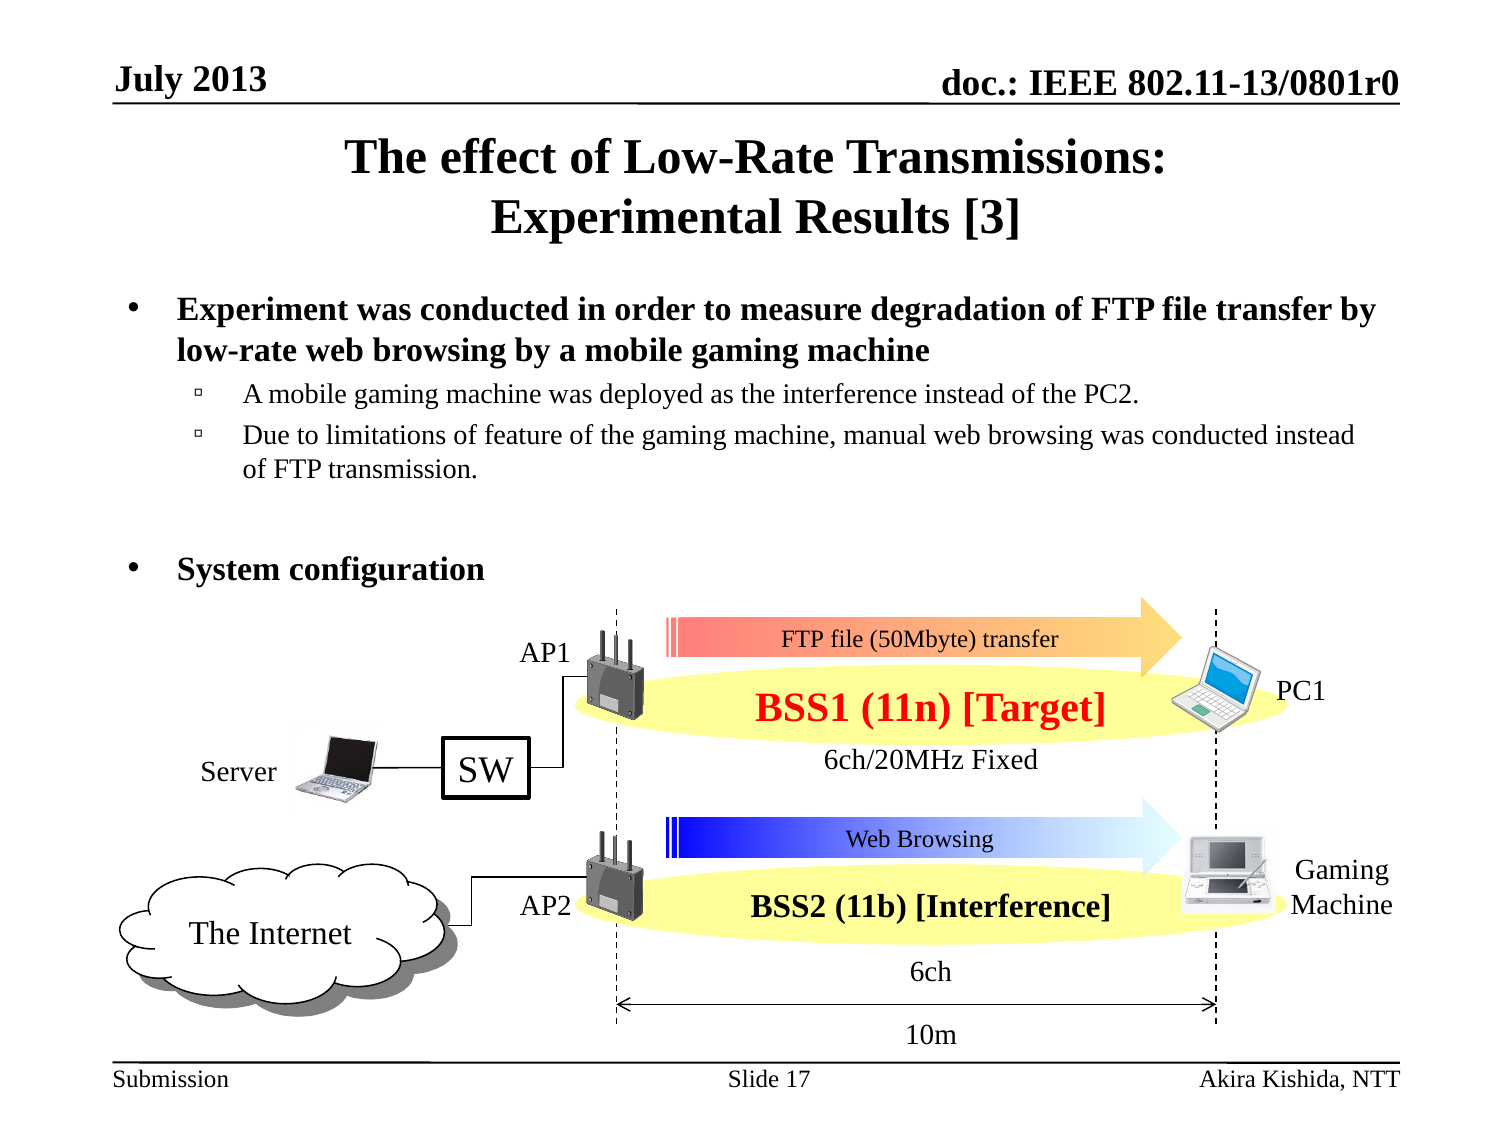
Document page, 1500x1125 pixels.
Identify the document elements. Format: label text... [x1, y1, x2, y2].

text_box Web Browsing [671, 817, 677, 857]
text_box 6ch [894, 944, 968, 995]
text_box 6ch/20MHz Fixed [808, 732, 1054, 783]
picture [1171, 645, 1262, 733]
list Experiment was conducted in order to measure degradation of FTP file transfer by low-rate web browsing by a mobile gaming machine A mobile gaming machine was deployed as the interference instead of the PC2. Due to limitations of feature of the gaming machine, manual web browsing was conducted instead of FTP transmission. System configuration [112, 278, 1401, 599]
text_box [532, 676, 596, 768]
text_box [348, 876, 582, 926]
text_box Server [185, 744, 286, 795]
title The effect of Low-Rate Transmissions: Experimental Results [3] [112, 112, 1401, 256]
text_box SW [441, 736, 531, 800]
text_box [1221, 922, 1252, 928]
picture [291, 723, 380, 812]
text_box FTP file (50Mbyte) transfer [678, 597, 1182, 677]
text_box PC1 [1266, 664, 1342, 714]
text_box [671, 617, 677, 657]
text_box Web Browsing [678, 797, 1176, 877]
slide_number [114, 54, 423, 100]
text_box BSS2 (11b) [Interference] [648, 864, 1211, 945]
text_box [1180, 829, 1276, 914]
text_box The Internet [119, 864, 445, 1004]
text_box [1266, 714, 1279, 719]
picture [587, 630, 647, 723]
picture [586, 831, 647, 924]
text_box 10m [890, 1013, 973, 1058]
text_box Gaming Machine [1275, 843, 1409, 928]
slide_number Slide 17 [712, 1062, 826, 1123]
text_box BSS1 (11n) [Target] [647, 664, 1167, 743]
text_box AP1 [504, 625, 587, 676]
